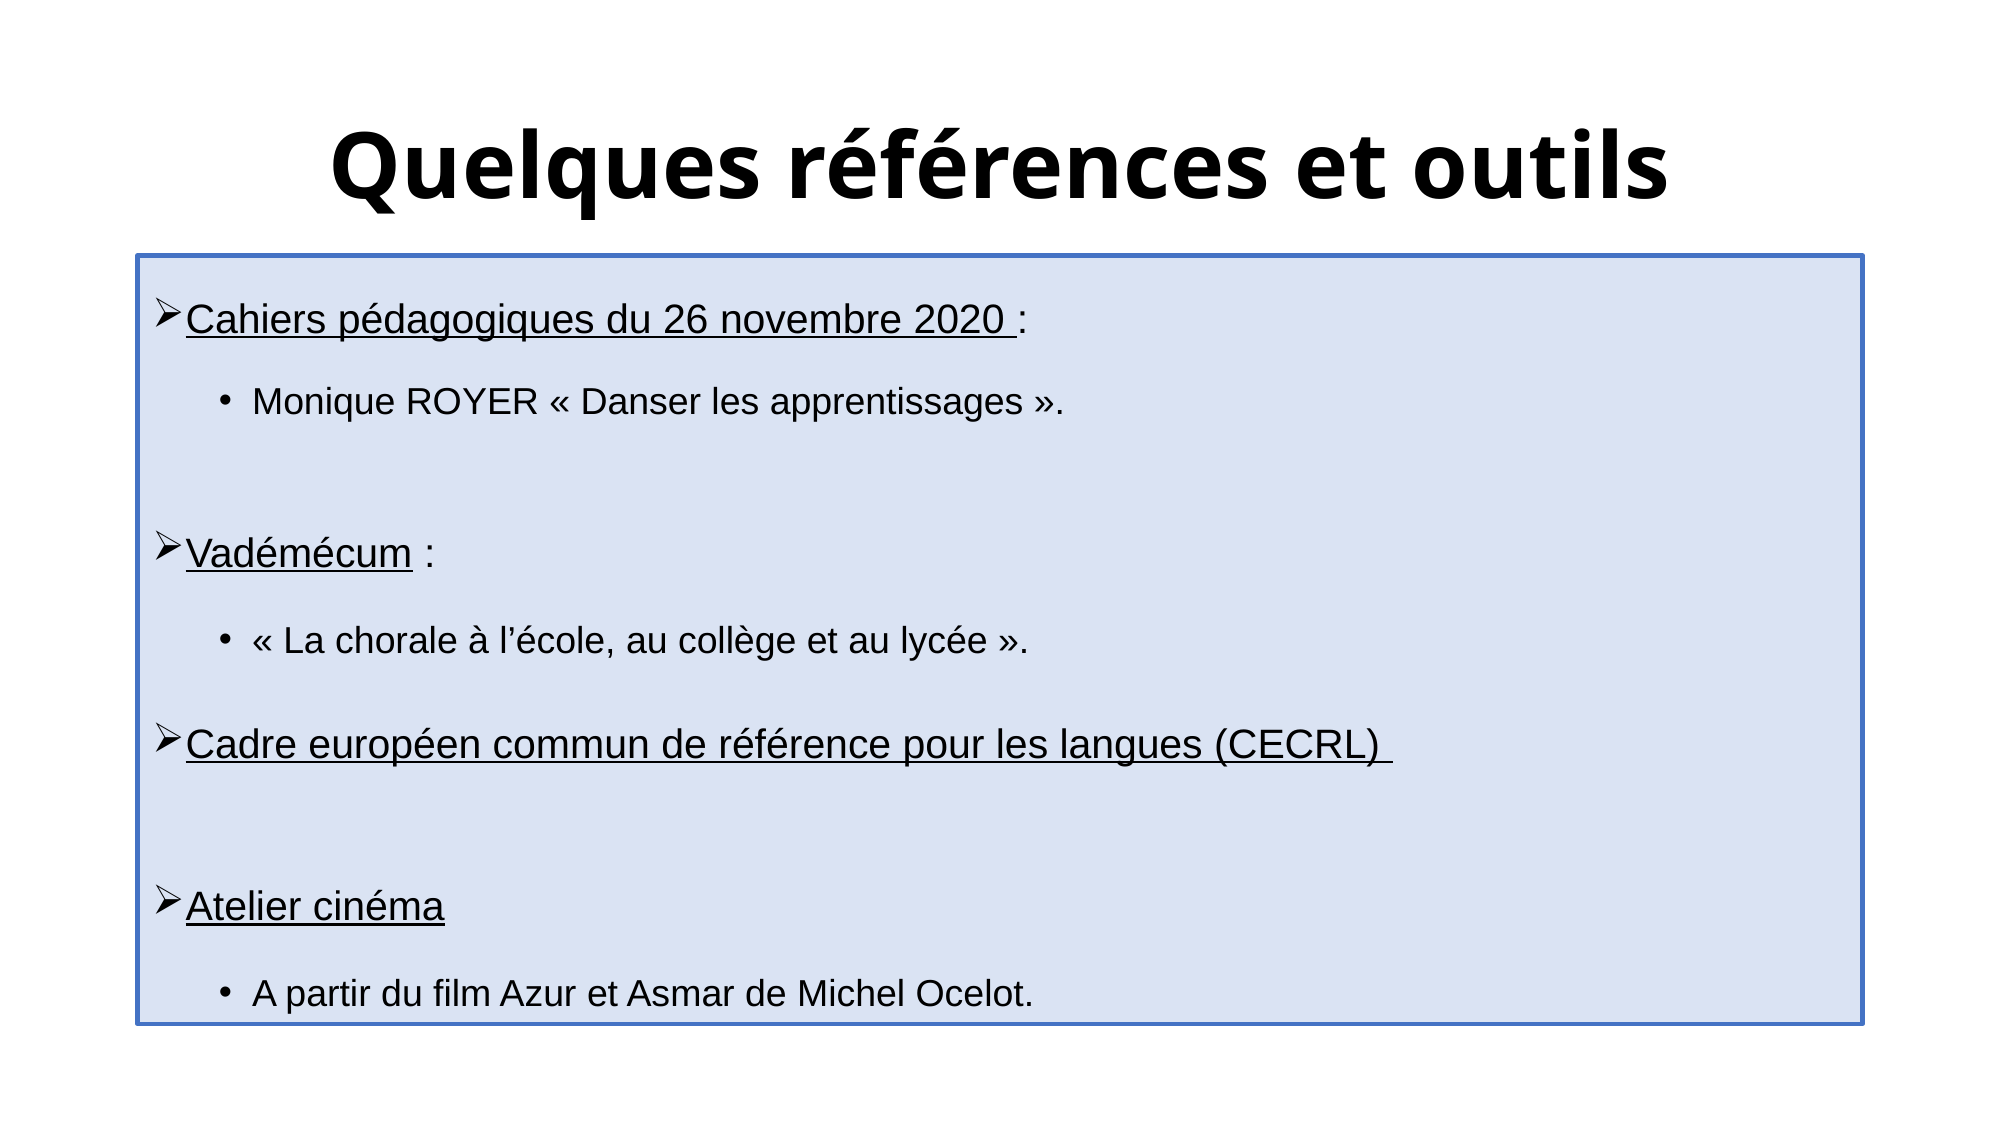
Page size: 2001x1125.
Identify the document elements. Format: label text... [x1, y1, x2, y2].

title Quelques références et outils [137, 59, 1863, 255]
list Cahiers pédagogiques du 26 novembre 2020 : Monique ROYER « Danser les apprentissages ». Vadémécum : « La chorale à l’école, au collège et au lycée ». Cadre européen commun de référence pour les langues (CECRL) Atelier cinéma A partir du film Azur et Asmar de Michel Ocelot. [137, 255, 1863, 1024]
